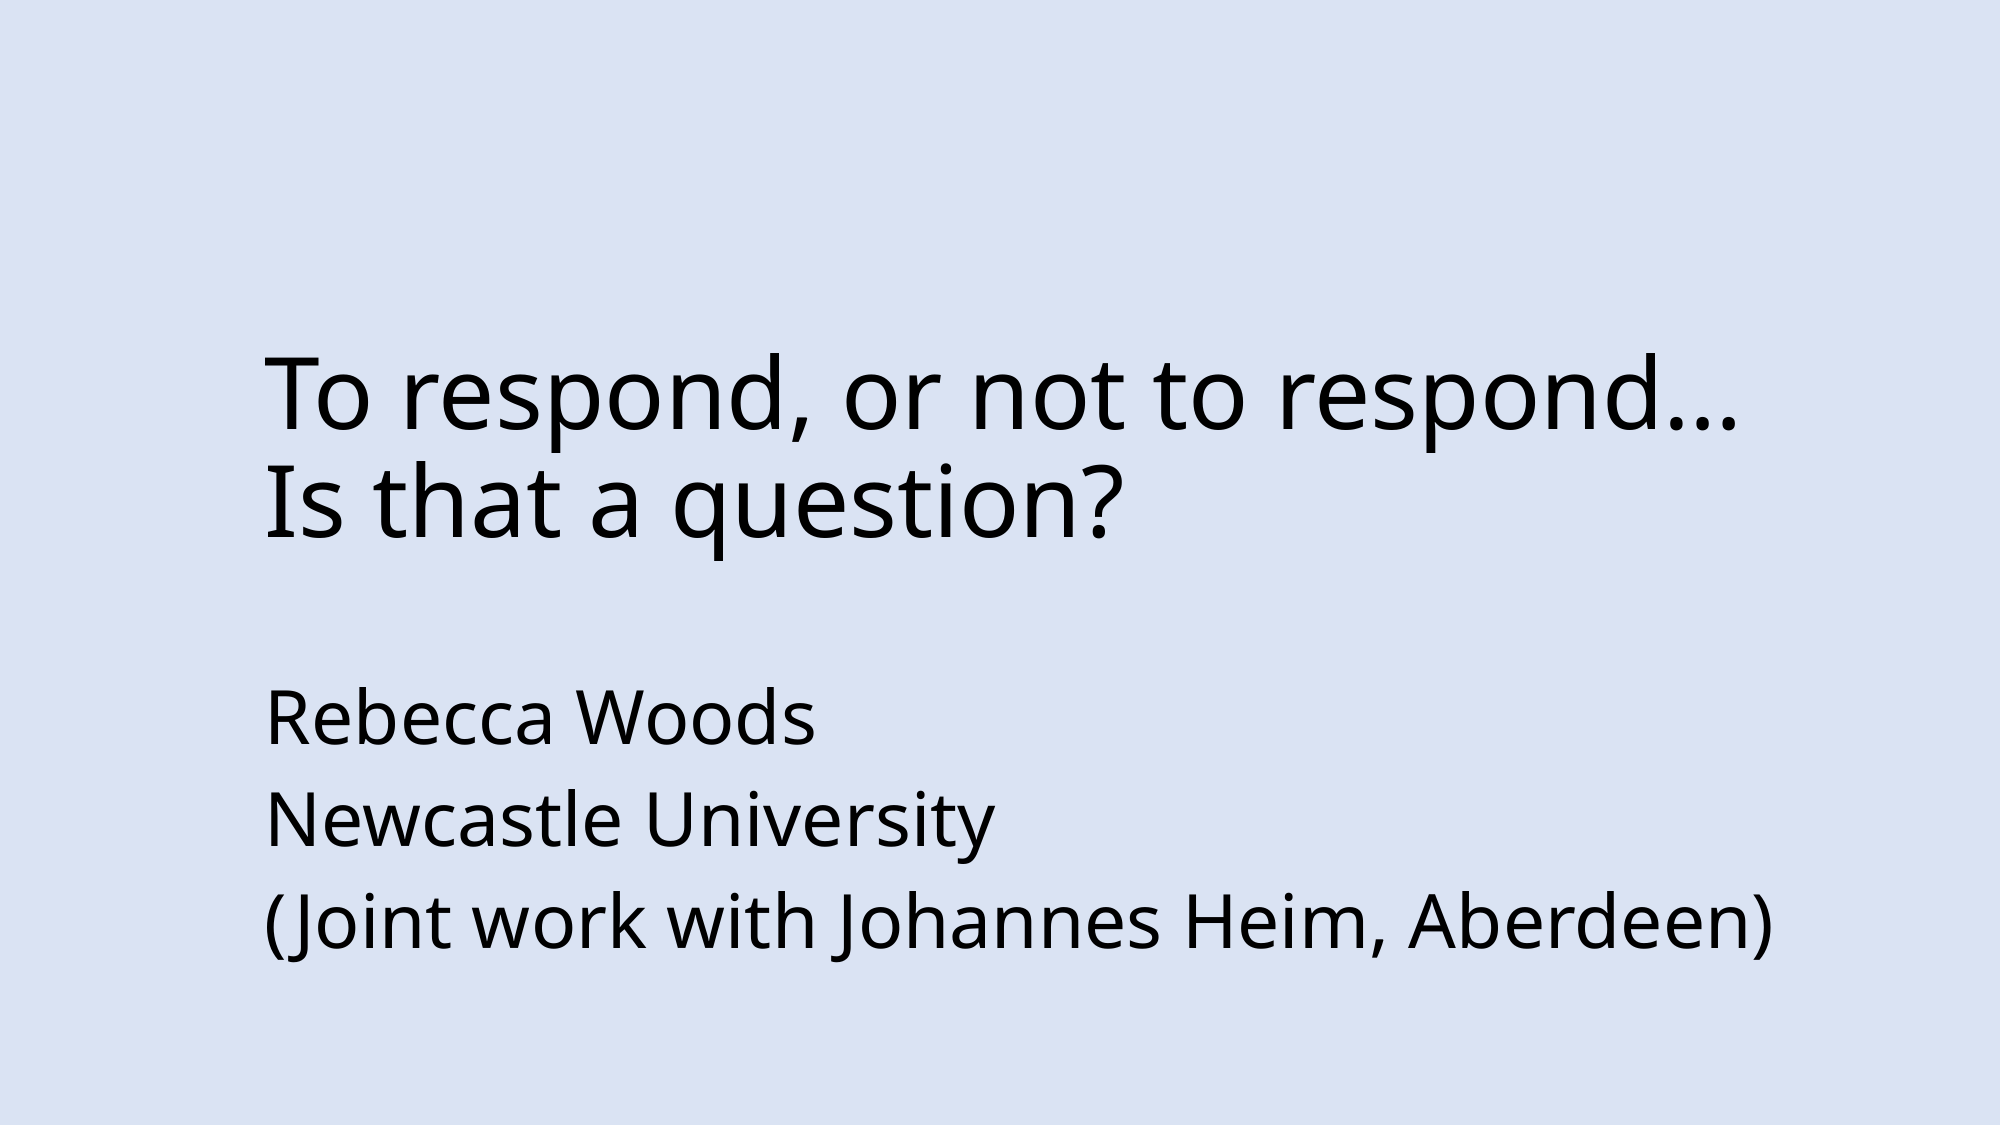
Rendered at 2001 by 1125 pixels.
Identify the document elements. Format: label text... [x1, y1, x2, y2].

subtitle Rebecca Woods Newcastle University (Joint work with Johannes Heim, Aberdeen) [249, 672, 1819, 1049]
title To respond, or not to respond… Is that a question? [249, 174, 1909, 567]
